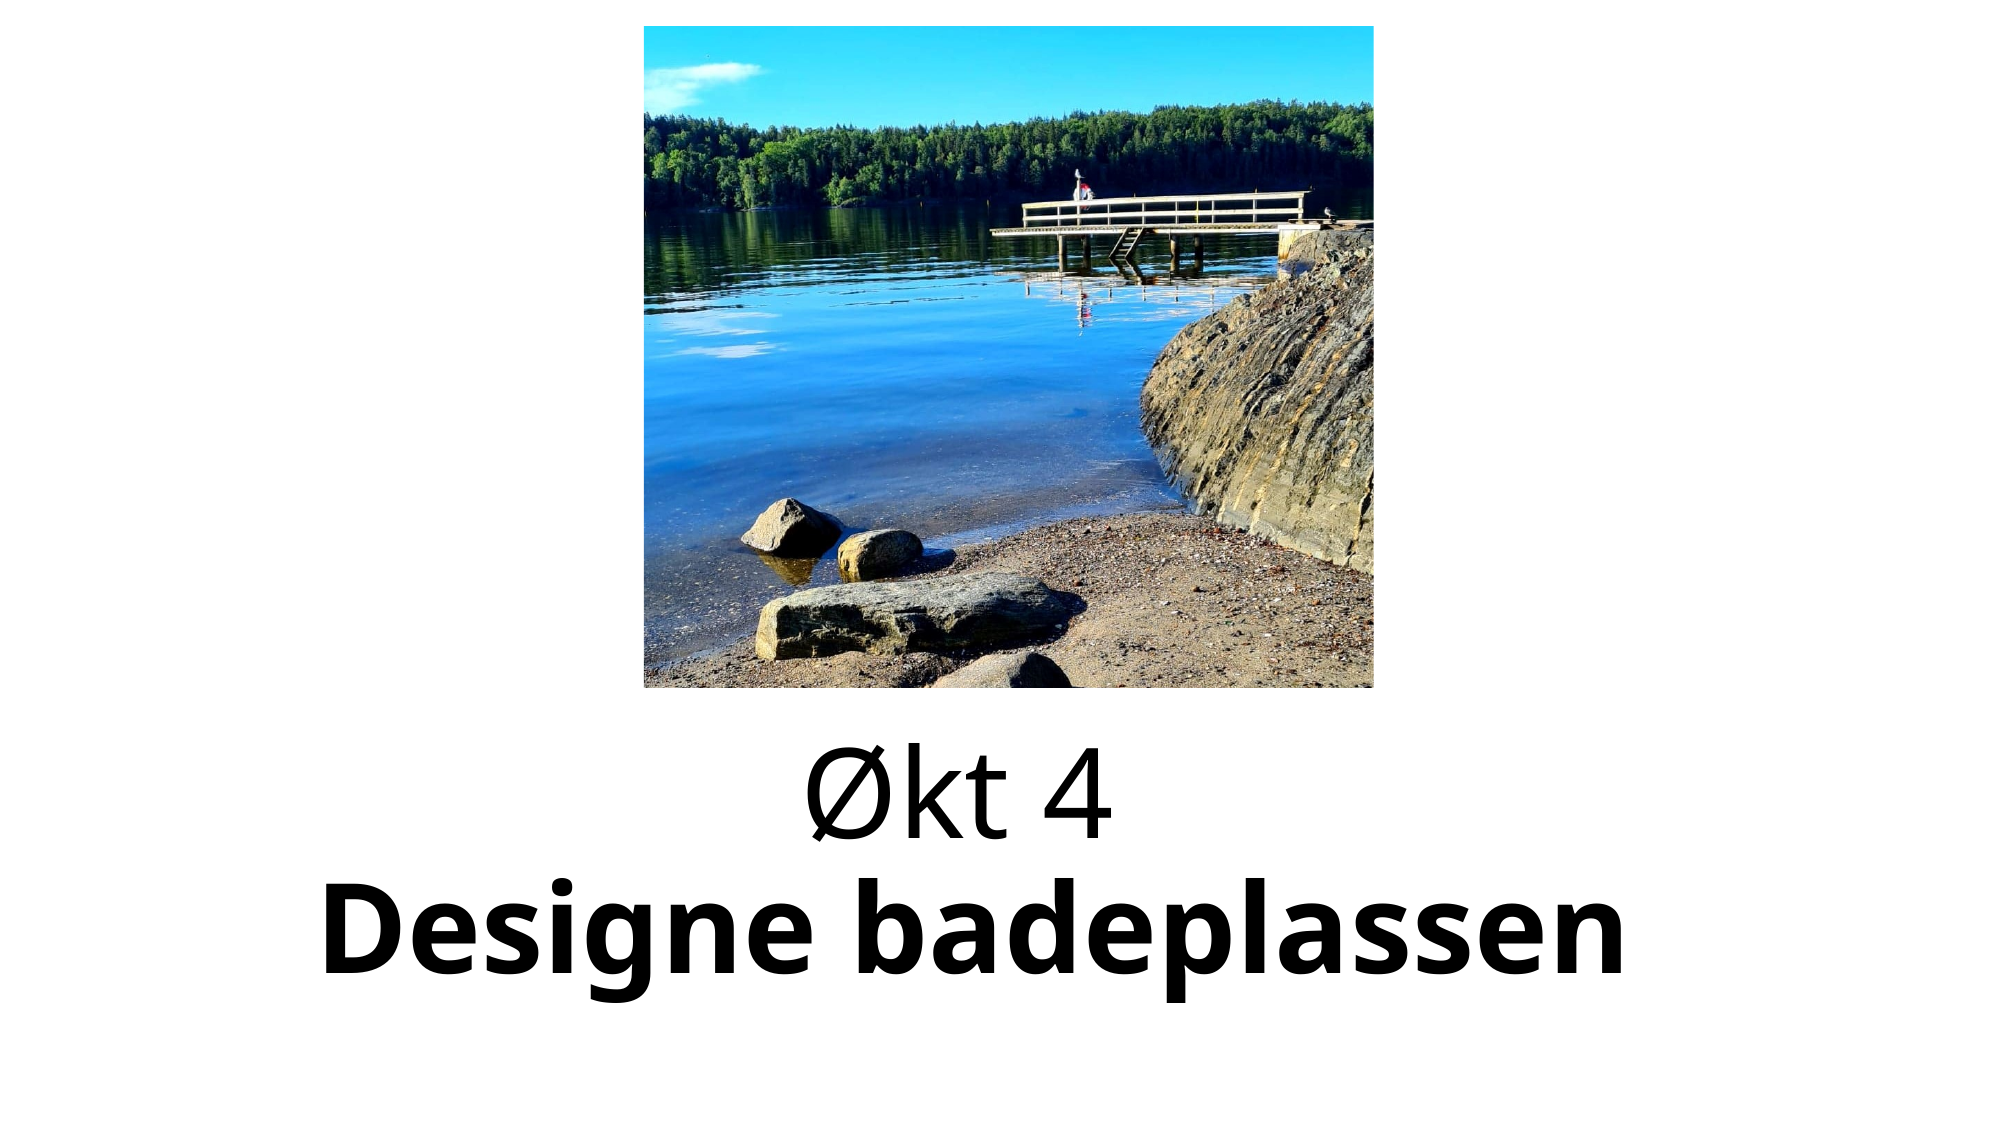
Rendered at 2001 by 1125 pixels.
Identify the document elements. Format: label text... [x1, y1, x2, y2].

title Økt 4 Designe badeplassen [223, 616, 1724, 1008]
picture [643, 26, 1374, 688]
